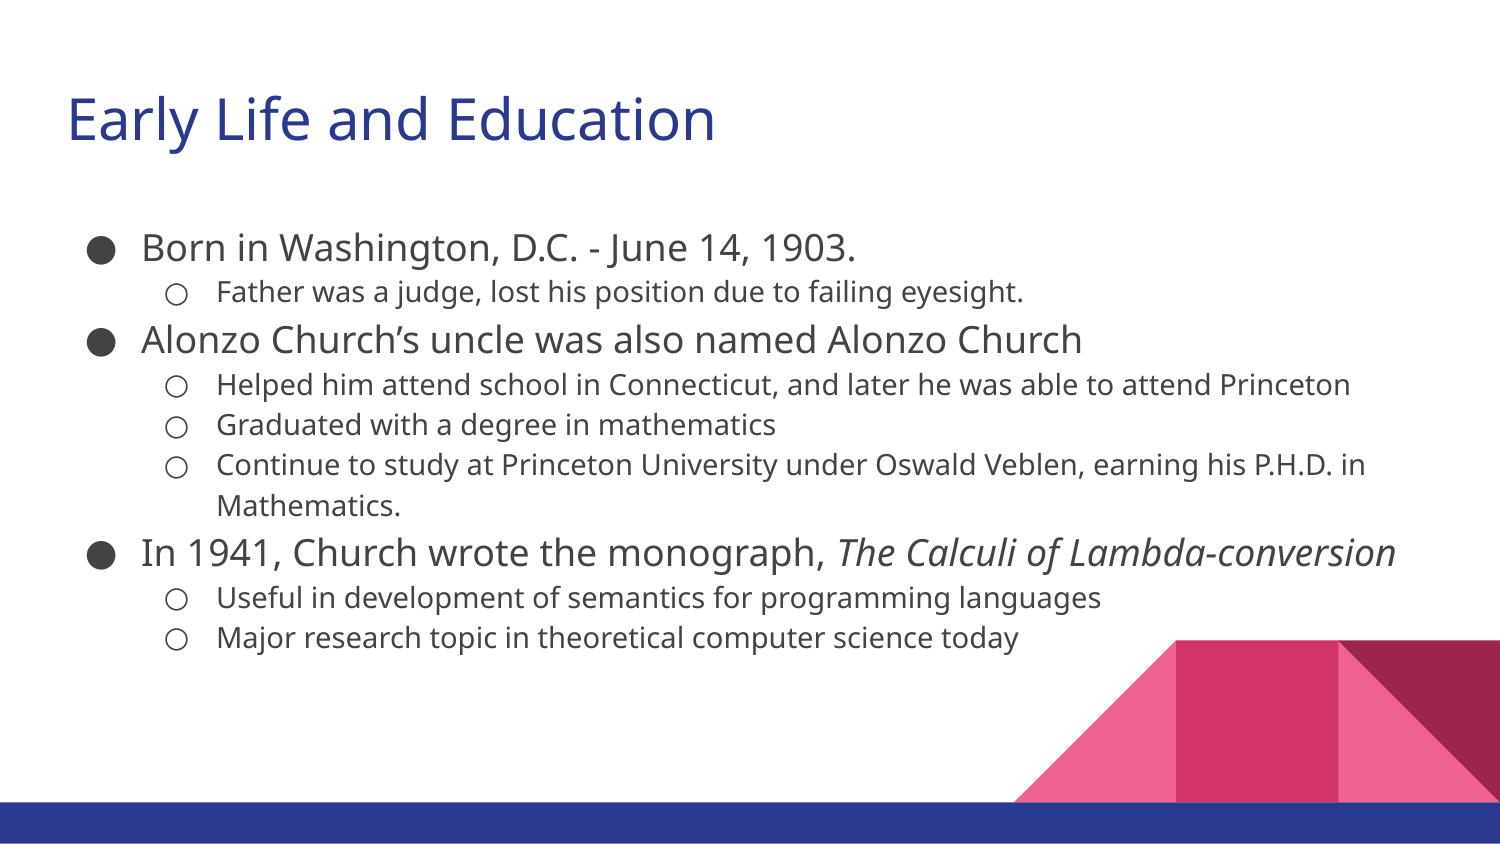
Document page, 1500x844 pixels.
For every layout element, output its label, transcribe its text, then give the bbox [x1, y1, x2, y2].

title Early Life and Education [51, 67, 1449, 167]
list Born in Washington, D.C. - June 14, 1903. Father was a judge, lost his position due to failing eyesight. Alonzo Church’s uncle was also named Alonzo Church Helped him attend school in Connecticut, and later he was able to attend Princeton Graduated with a degree in mathematics Continue to study at Princeton University under Oswald Veblen, earning his P.H.D. in Mathematics. In 1941, Church wrote the monograph, The Calculi of Lambda-conversion Useful in development of semantics for programming languages Major research topic in theoretical computer science today [51, 201, 1449, 750]
